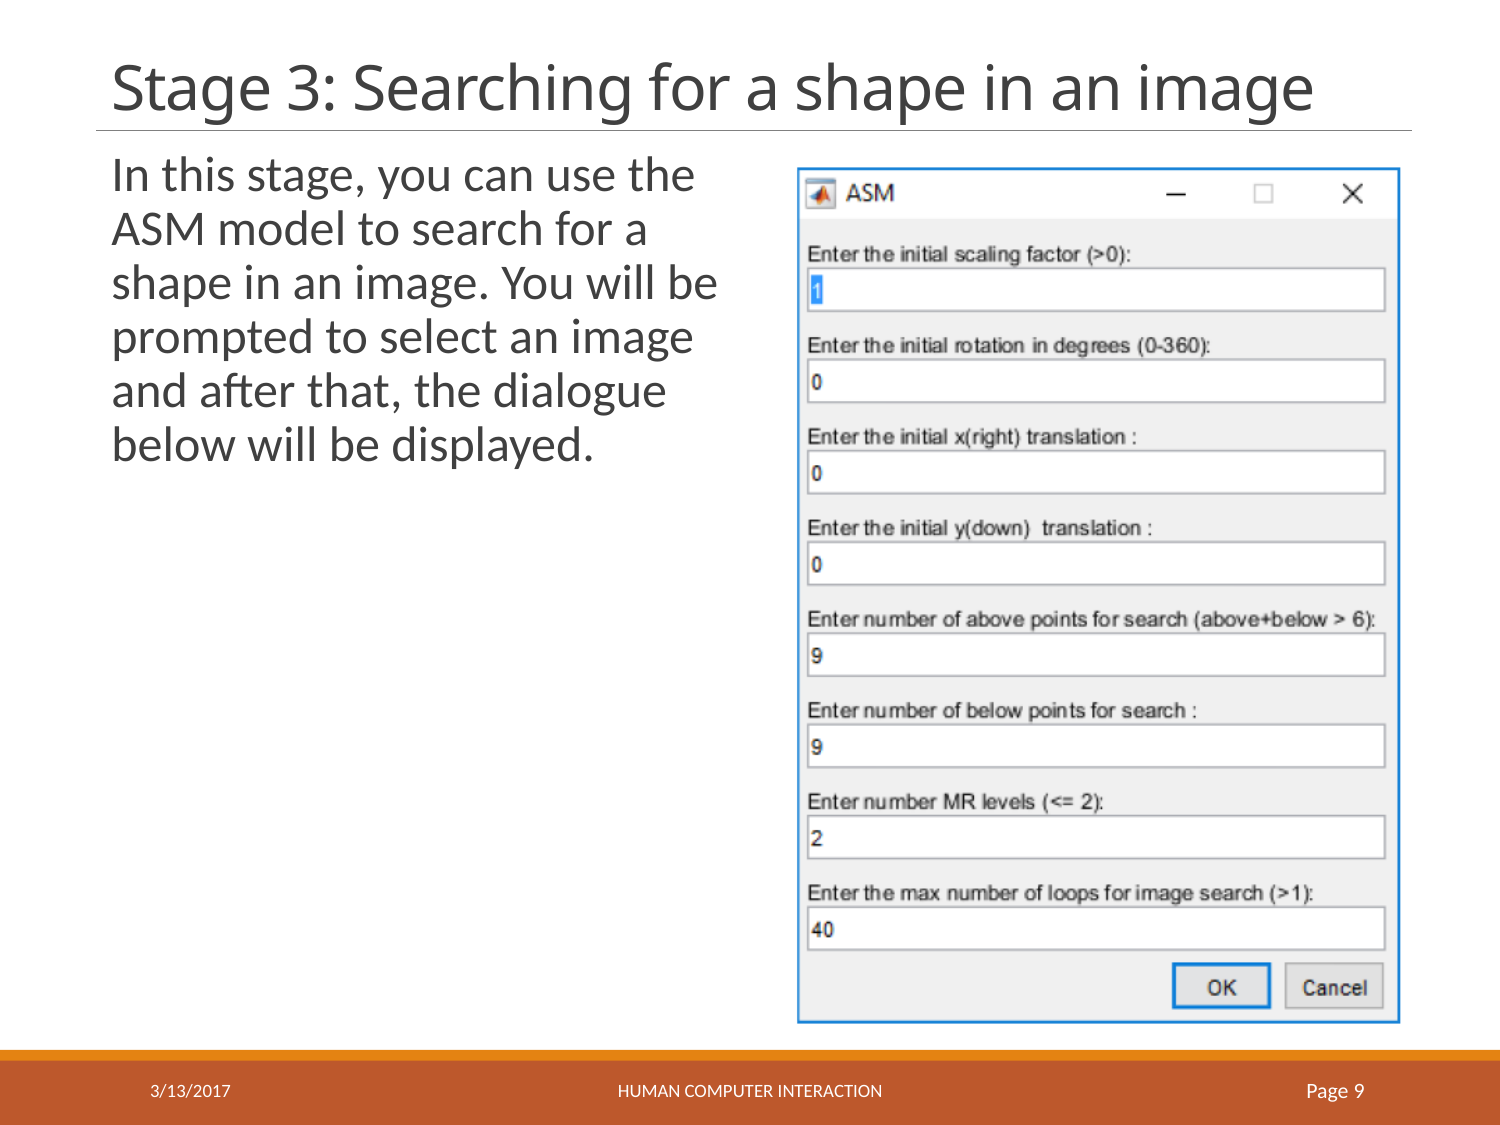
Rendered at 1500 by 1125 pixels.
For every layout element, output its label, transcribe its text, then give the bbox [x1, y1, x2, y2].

picture [788, 162, 1413, 1029]
footer HUMAN COMPUTER INTERACTION [453, 1059, 1047, 1120]
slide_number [135, 1059, 440, 1120]
title Stage 3: Searching for a shape in an image [96, 19, 1413, 131]
list In this stage, you can use the ASM model to search for a shape in an image. You will be prompted to select an image and after that, the dialogue below will be displayed. [96, 140, 767, 1034]
slide_number Page 9 [1218, 1059, 1380, 1120]
